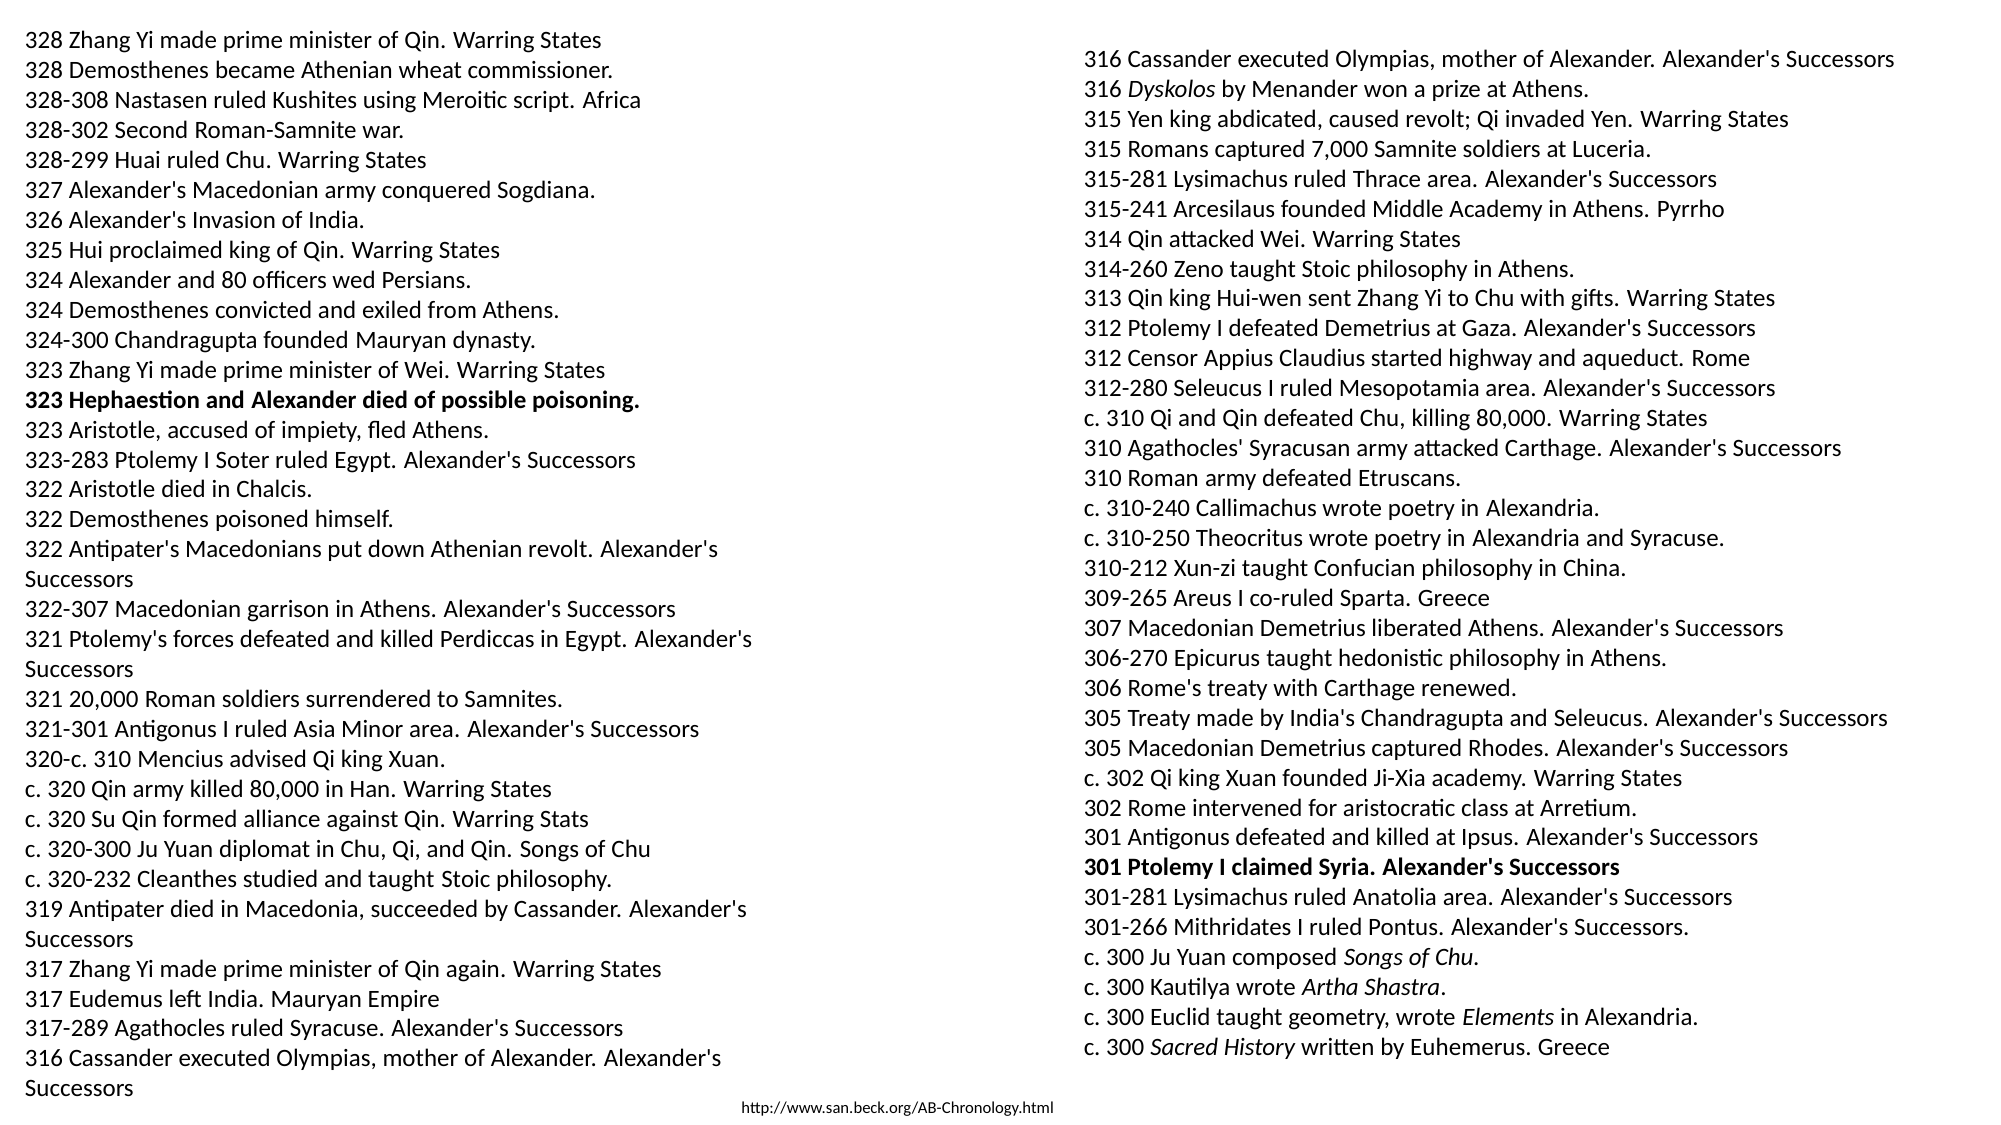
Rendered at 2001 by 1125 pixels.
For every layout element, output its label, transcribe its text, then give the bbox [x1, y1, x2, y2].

text_box http://www.san.beck.org/AB-Chronology.html [726, 1089, 1070, 1125]
text_box 316 Cassander executed Olympias, mother of Alexander. Alexander's Successors 316 Dyskolos by Menander won a prize at Athens. 315 Yen king abdicated, caused revolt; Qi invaded Yen. Warring States 315 Romans captured 7,000 Samnite soldiers at Luceria. 315-281 Lysimachus ruled Thrace area. Alexander's Successors 315-241 Arcesilaus founded Middle Academy in Athens. Pyrrho 314 Qin attacked Wei. Warring States 314-260 Zeno taught Stoic philosophy in Athens. 313 Qin king Hui-wen sent Zhang Yi to Chu with gifts. Warring States 312 Ptolemy I defeated Demetrius at Gaza. Alexander's Successors 312 Censor Appius Claudius started highway and aqueduct. Rome 312-280 Seleucus I ruled Mesopotamia area. Alexander's Successors c. 310 Qi and Qin defeated Chu, killing 80,000. Warring States 310 Agathocles' Syracusan army attacked Carthage. Alexander's Successors 310 Roman army defeated Etruscans. c. 310-240 Callimachus wrote poetry in Alexandria. c. 310-250 Theocritus wrote poetry in Alexandria and Syracuse. 310-212 Xun-zi taught Confucian philosophy in China. 309-265 Areus I co-ruled Sparta. Greece 307 Macedonian Demetrius liberated Athens. Alexander's Successors 306-270 Epicurus taught hedonistic philosophy in Athens. 306 Rome's treaty with Carthage renewed. 305 Treaty made by India's Chandragupta and Seleucus. Alexander's Successors 305 Macedonian Demetrius captured Rhodes. Alexander's Successors c. 302 Qi king Xuan founded Ji-Xia academy. Warring States 302 Rome intervened for aristocratic class at Arretium. 301 Antigonus defeated and killed at Ipsus. Alexander's Successors 301 Ptolemy I claimed Syria. Alexander's Successors 301-281 Lysimachus ruled Anatolia area. Alexander's Successors 301-266 Mithridates I ruled Pontus. Alexander's Successors. c. 300 Ju Yuan composed Songs of Chu. c. 300 Kautilya wrote Artha Shastra. c. 300 Euclid taught geometry, wrote Elements in Alexandria. c. 300 Sacred History written by Euhemerus. Greece [1069, 35, 1912, 1098]
text_box 328 Zhang Yi made prime minister of Qin. Warring States 328 Demosthenes became Athenian wheat commissioner. 328-308 Nastasen ruled Kushites using Meroitic script. Africa 328-302 Second Roman-Samnite war. 328-299 Huai ruled Chu. Warring States 327 Alexander's Macedonian army conquered Sogdiana. 326 Alexander's Invasion of India. 325 Hui proclaimed king of Qin. Warring States 324 Alexander and 80 officers wed Persians. 324 Demosthenes convicted and exiled from Athens. 324-300 Chandragupta founded Mauryan dynasty. 323 Zhang Yi made prime minister of Wei. Warring States 323 Hephaestion and Alexander died of possible poisoning. 323 Aristotle, accused of impiety, fled Athens. 323-283 Ptolemy I Soter ruled Egypt. Alexander's Successors 322 Aristotle died in Chalcis. 322 Demosthenes poisoned himself. 322 Antipater's Macedonians put down Athenian revolt. Alexander's Successors 322-307 Macedonian garrison in Athens. Alexander's Successors 321 Ptolemy's forces defeated and killed Perdiccas in Egypt. Alexander's Successors 321 20,000 Roman soldiers surrendered to Samnites. 321-301 Antigonus I ruled Asia Minor area. Alexander's Successors 320-c. 310 Mencius advised Qi king Xuan. c. 320 Qin army killed 80,000 in Han. Warring States c. 320 Su Qin formed alliance against Qin. Warring Stats c. 320-300 Ju Yuan diplomat in Chu, Qi, and Qin. Songs of Chu c. 320-232 Cleanthes studied and taught Stoic philosophy. 319 Antipater died in Macedonia, succeeded by Cassander. Alexander's Successors 317 Zhang Yi made prime minister of Qin again. Warring States 317 Eudemus left India. Mauryan Empire 317-289 Agathocles ruled Syracuse. Alexander's Successors 316 Cassander executed Olympias, mother of Alexander. Alexander's Successors [10, 16, 817, 1125]
